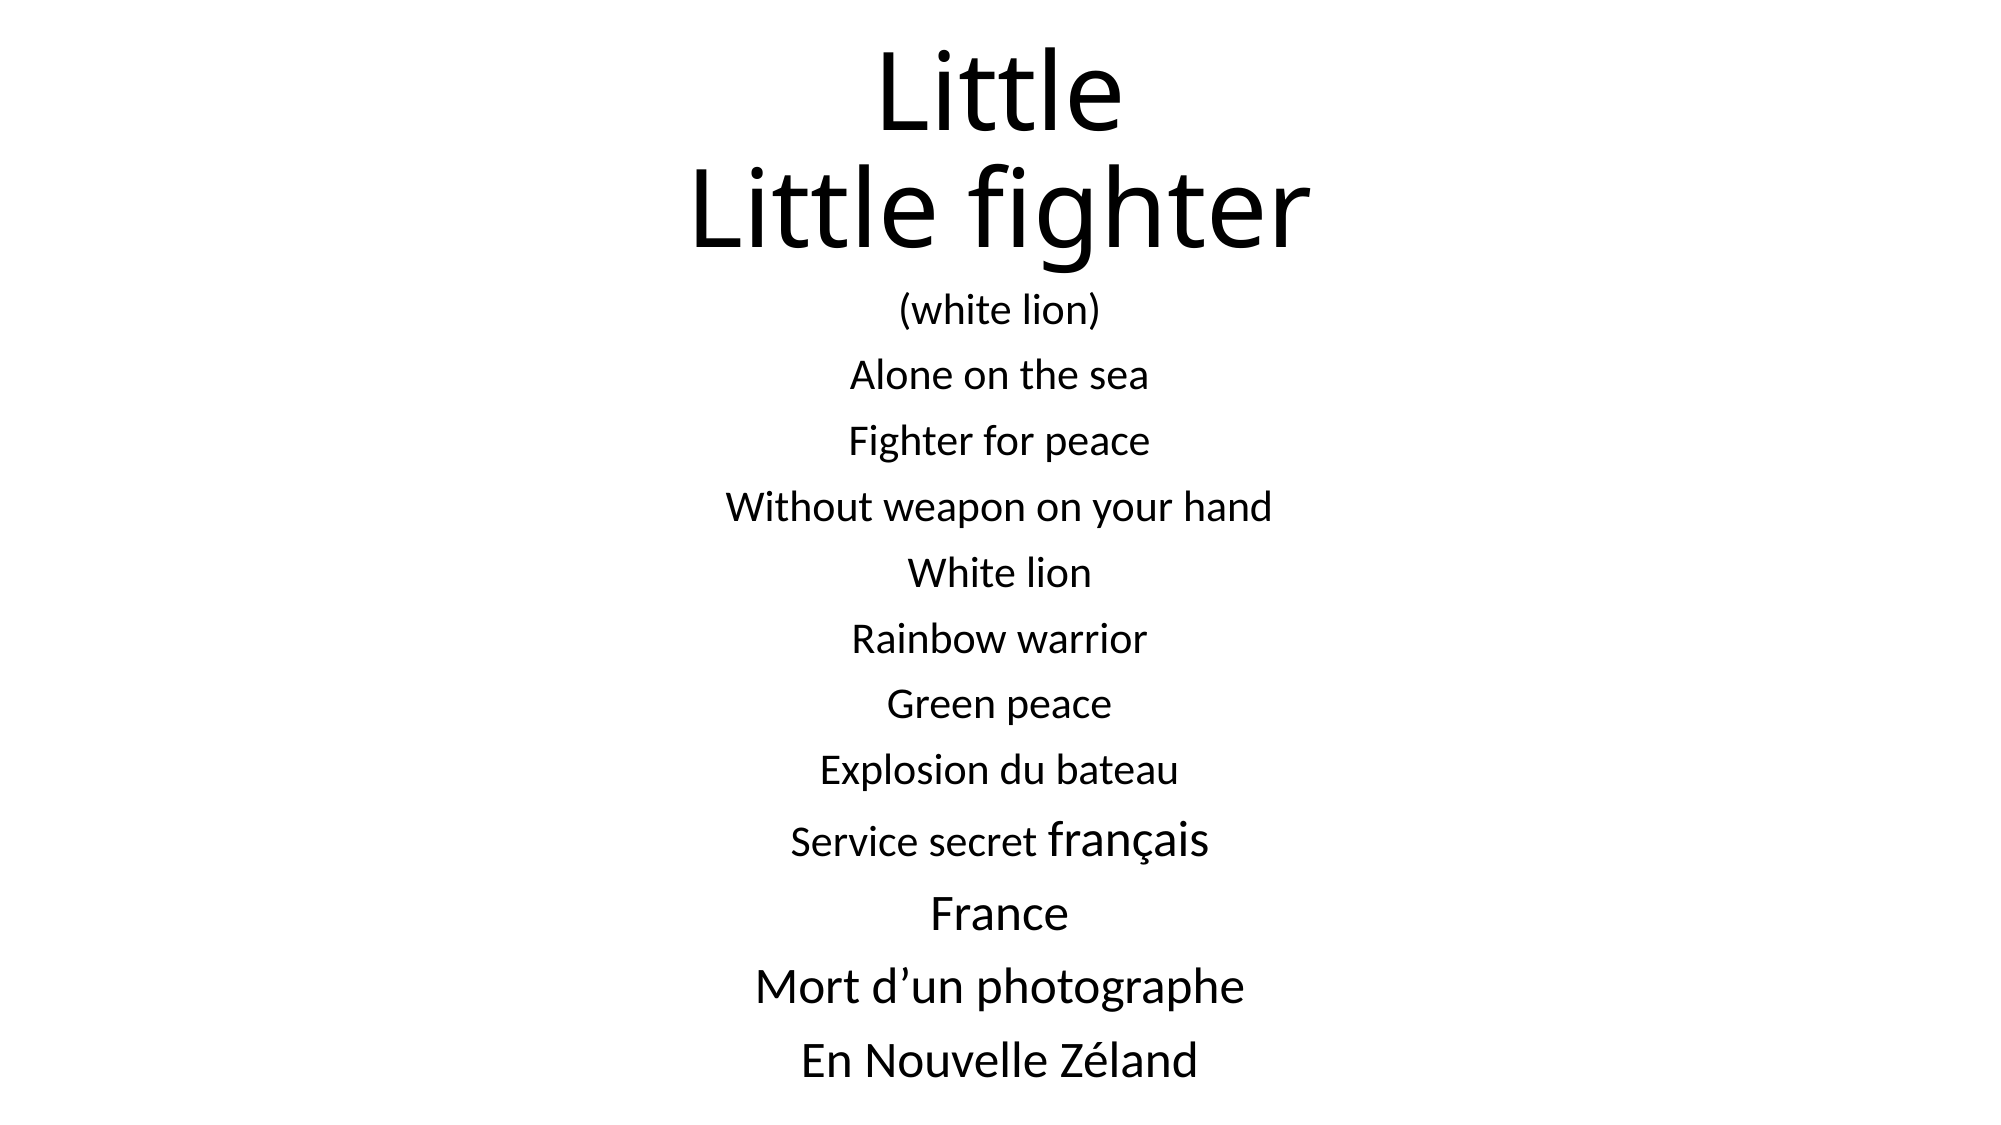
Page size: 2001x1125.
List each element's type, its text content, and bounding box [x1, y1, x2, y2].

subtitle (white lion) Alone on the sea Fighter for peace Without weapon on your hand White lion Rainbow warrior Green peace Explosion du bateau Service secret français France Mort d’un photographe En Nouvelle Zéland [249, 278, 1750, 1099]
title Little Little fighter [249, 26, 1750, 278]
